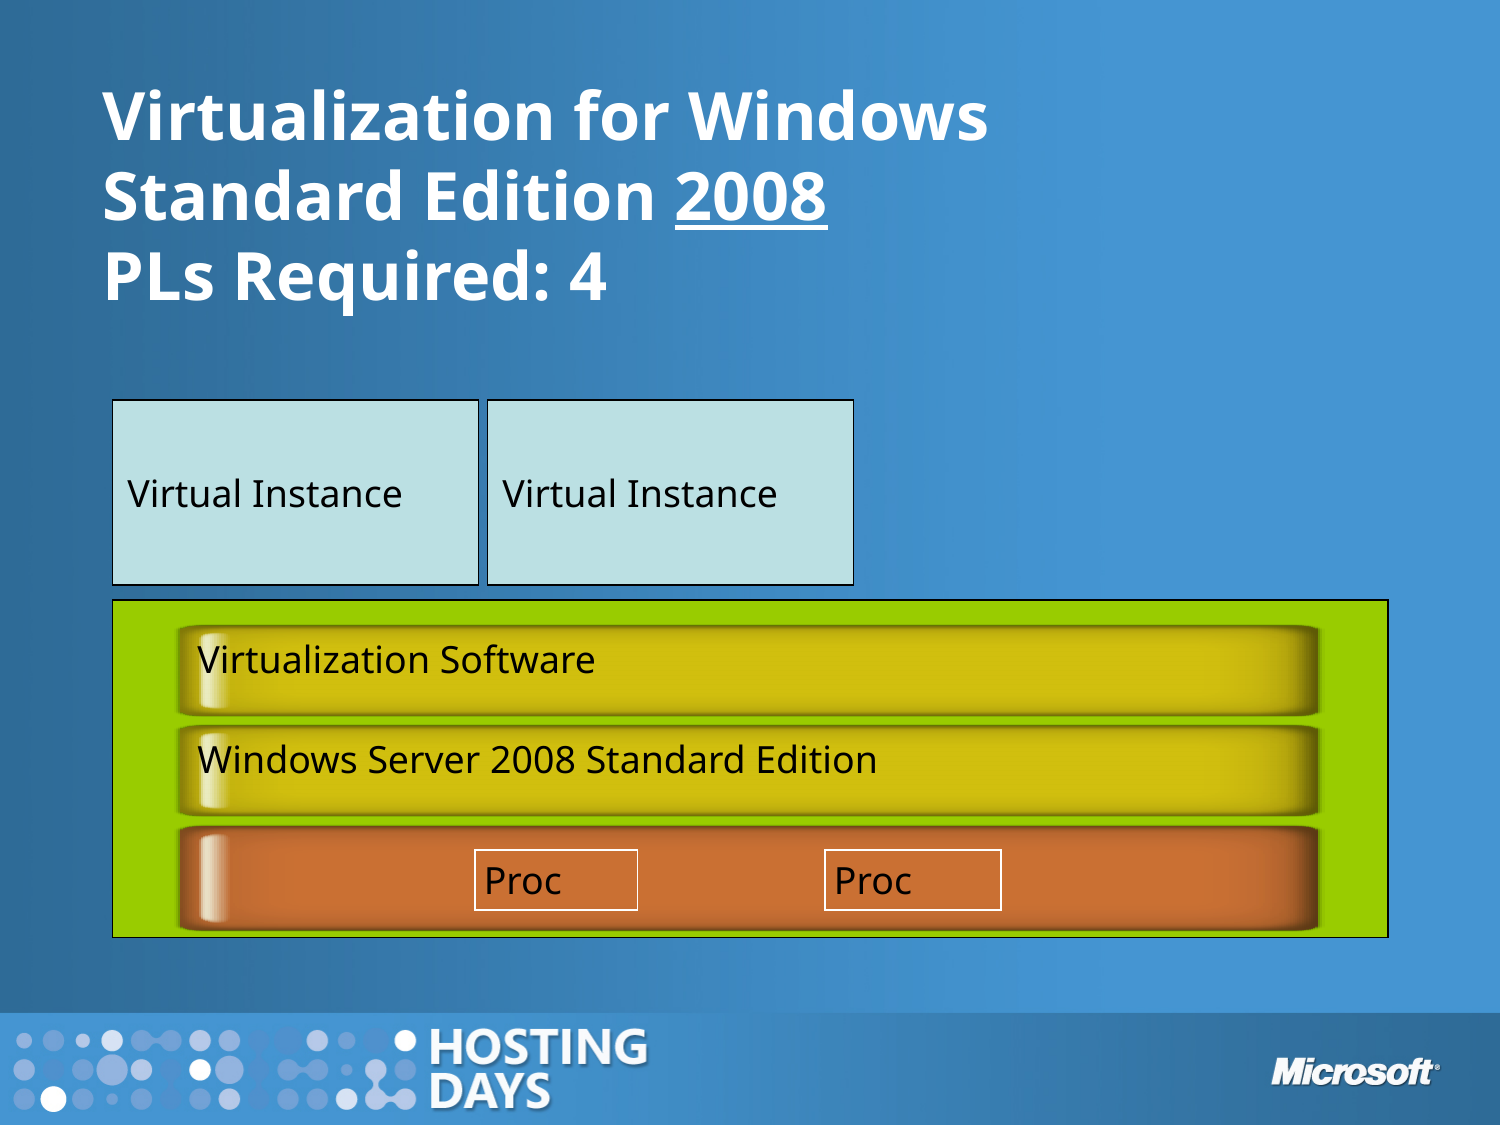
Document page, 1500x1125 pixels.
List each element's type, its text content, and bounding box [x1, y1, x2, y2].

text_box Virtual Instance [487, 399, 854, 585]
text_box [112, 600, 1389, 938]
text_box Virtual Instance [112, 399, 479, 585]
picture [0, 0, 1500, 1125]
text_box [174, 624, 1325, 717]
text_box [174, 724, 1325, 817]
title Virtualization for Windows Standard Edition 2008 PLs Required: 4 [87, 74, 1363, 313]
